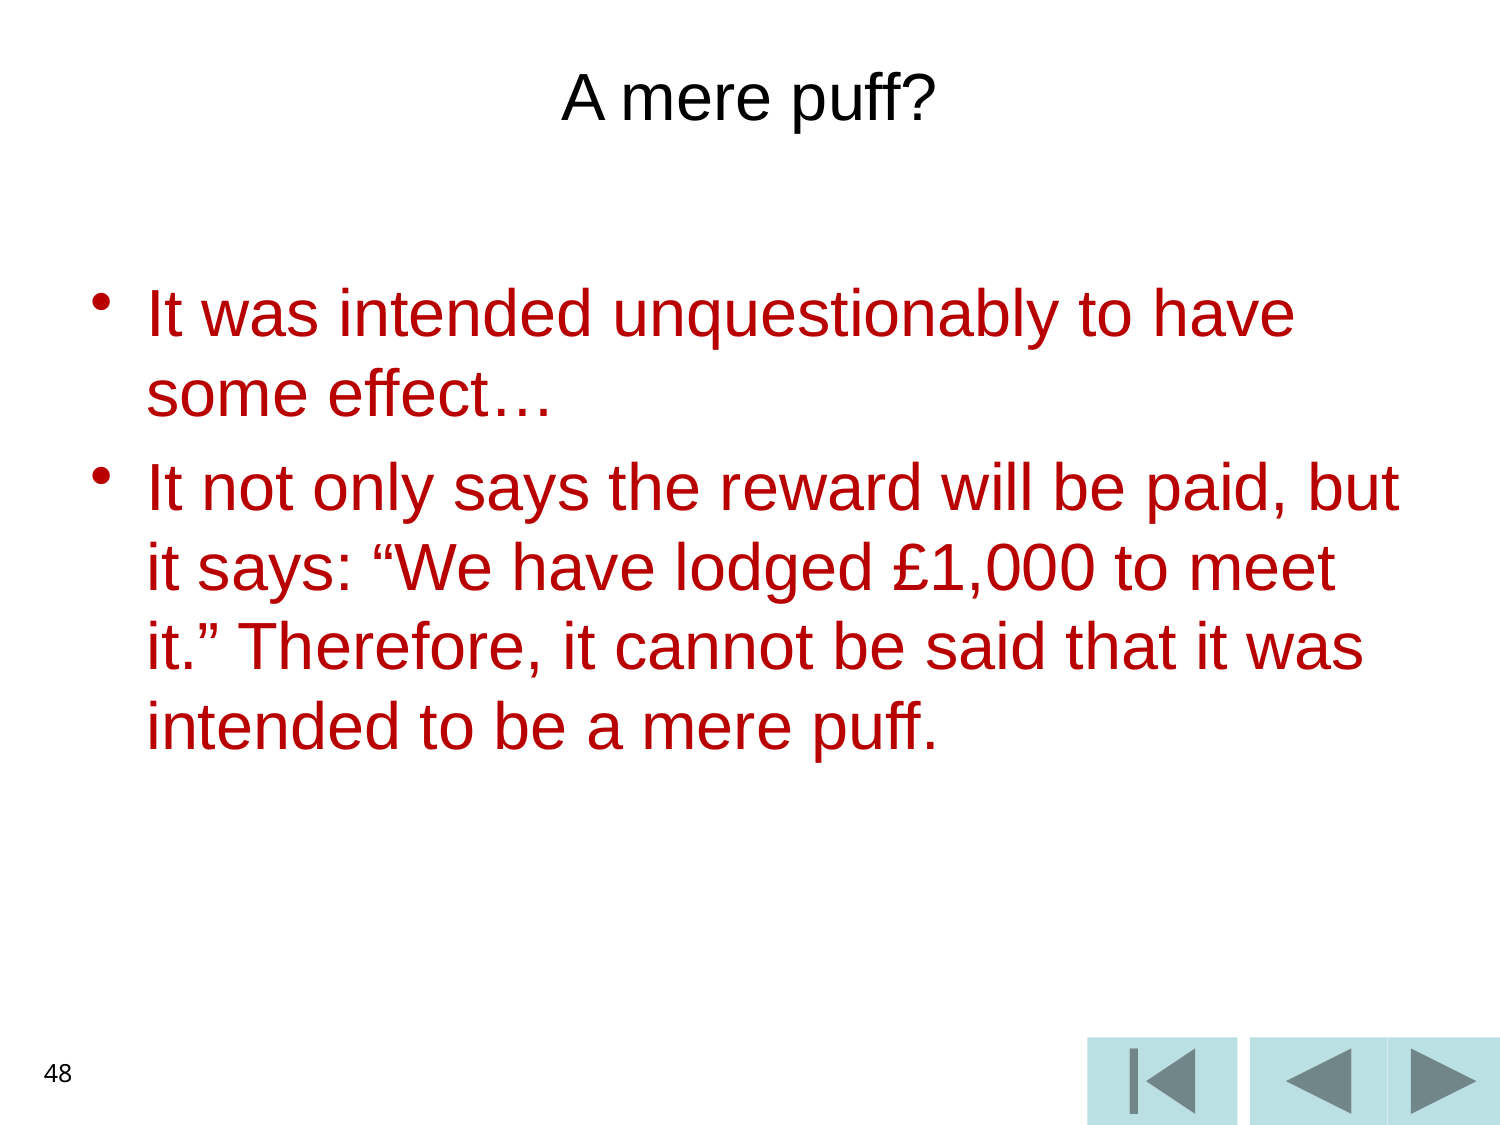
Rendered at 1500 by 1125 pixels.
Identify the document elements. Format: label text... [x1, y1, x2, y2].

list It was intended unquestionably to have some effect… It not only says the reward will be paid, but it says: “We have lodged £1,000 to meet it.” Therefore, it cannot be said that it was intended to be a mere puff. [75, 262, 1425, 1005]
title A mere puff? [0, 0, 1500, 188]
slide_number 48 [0, 1049, 88, 1125]
